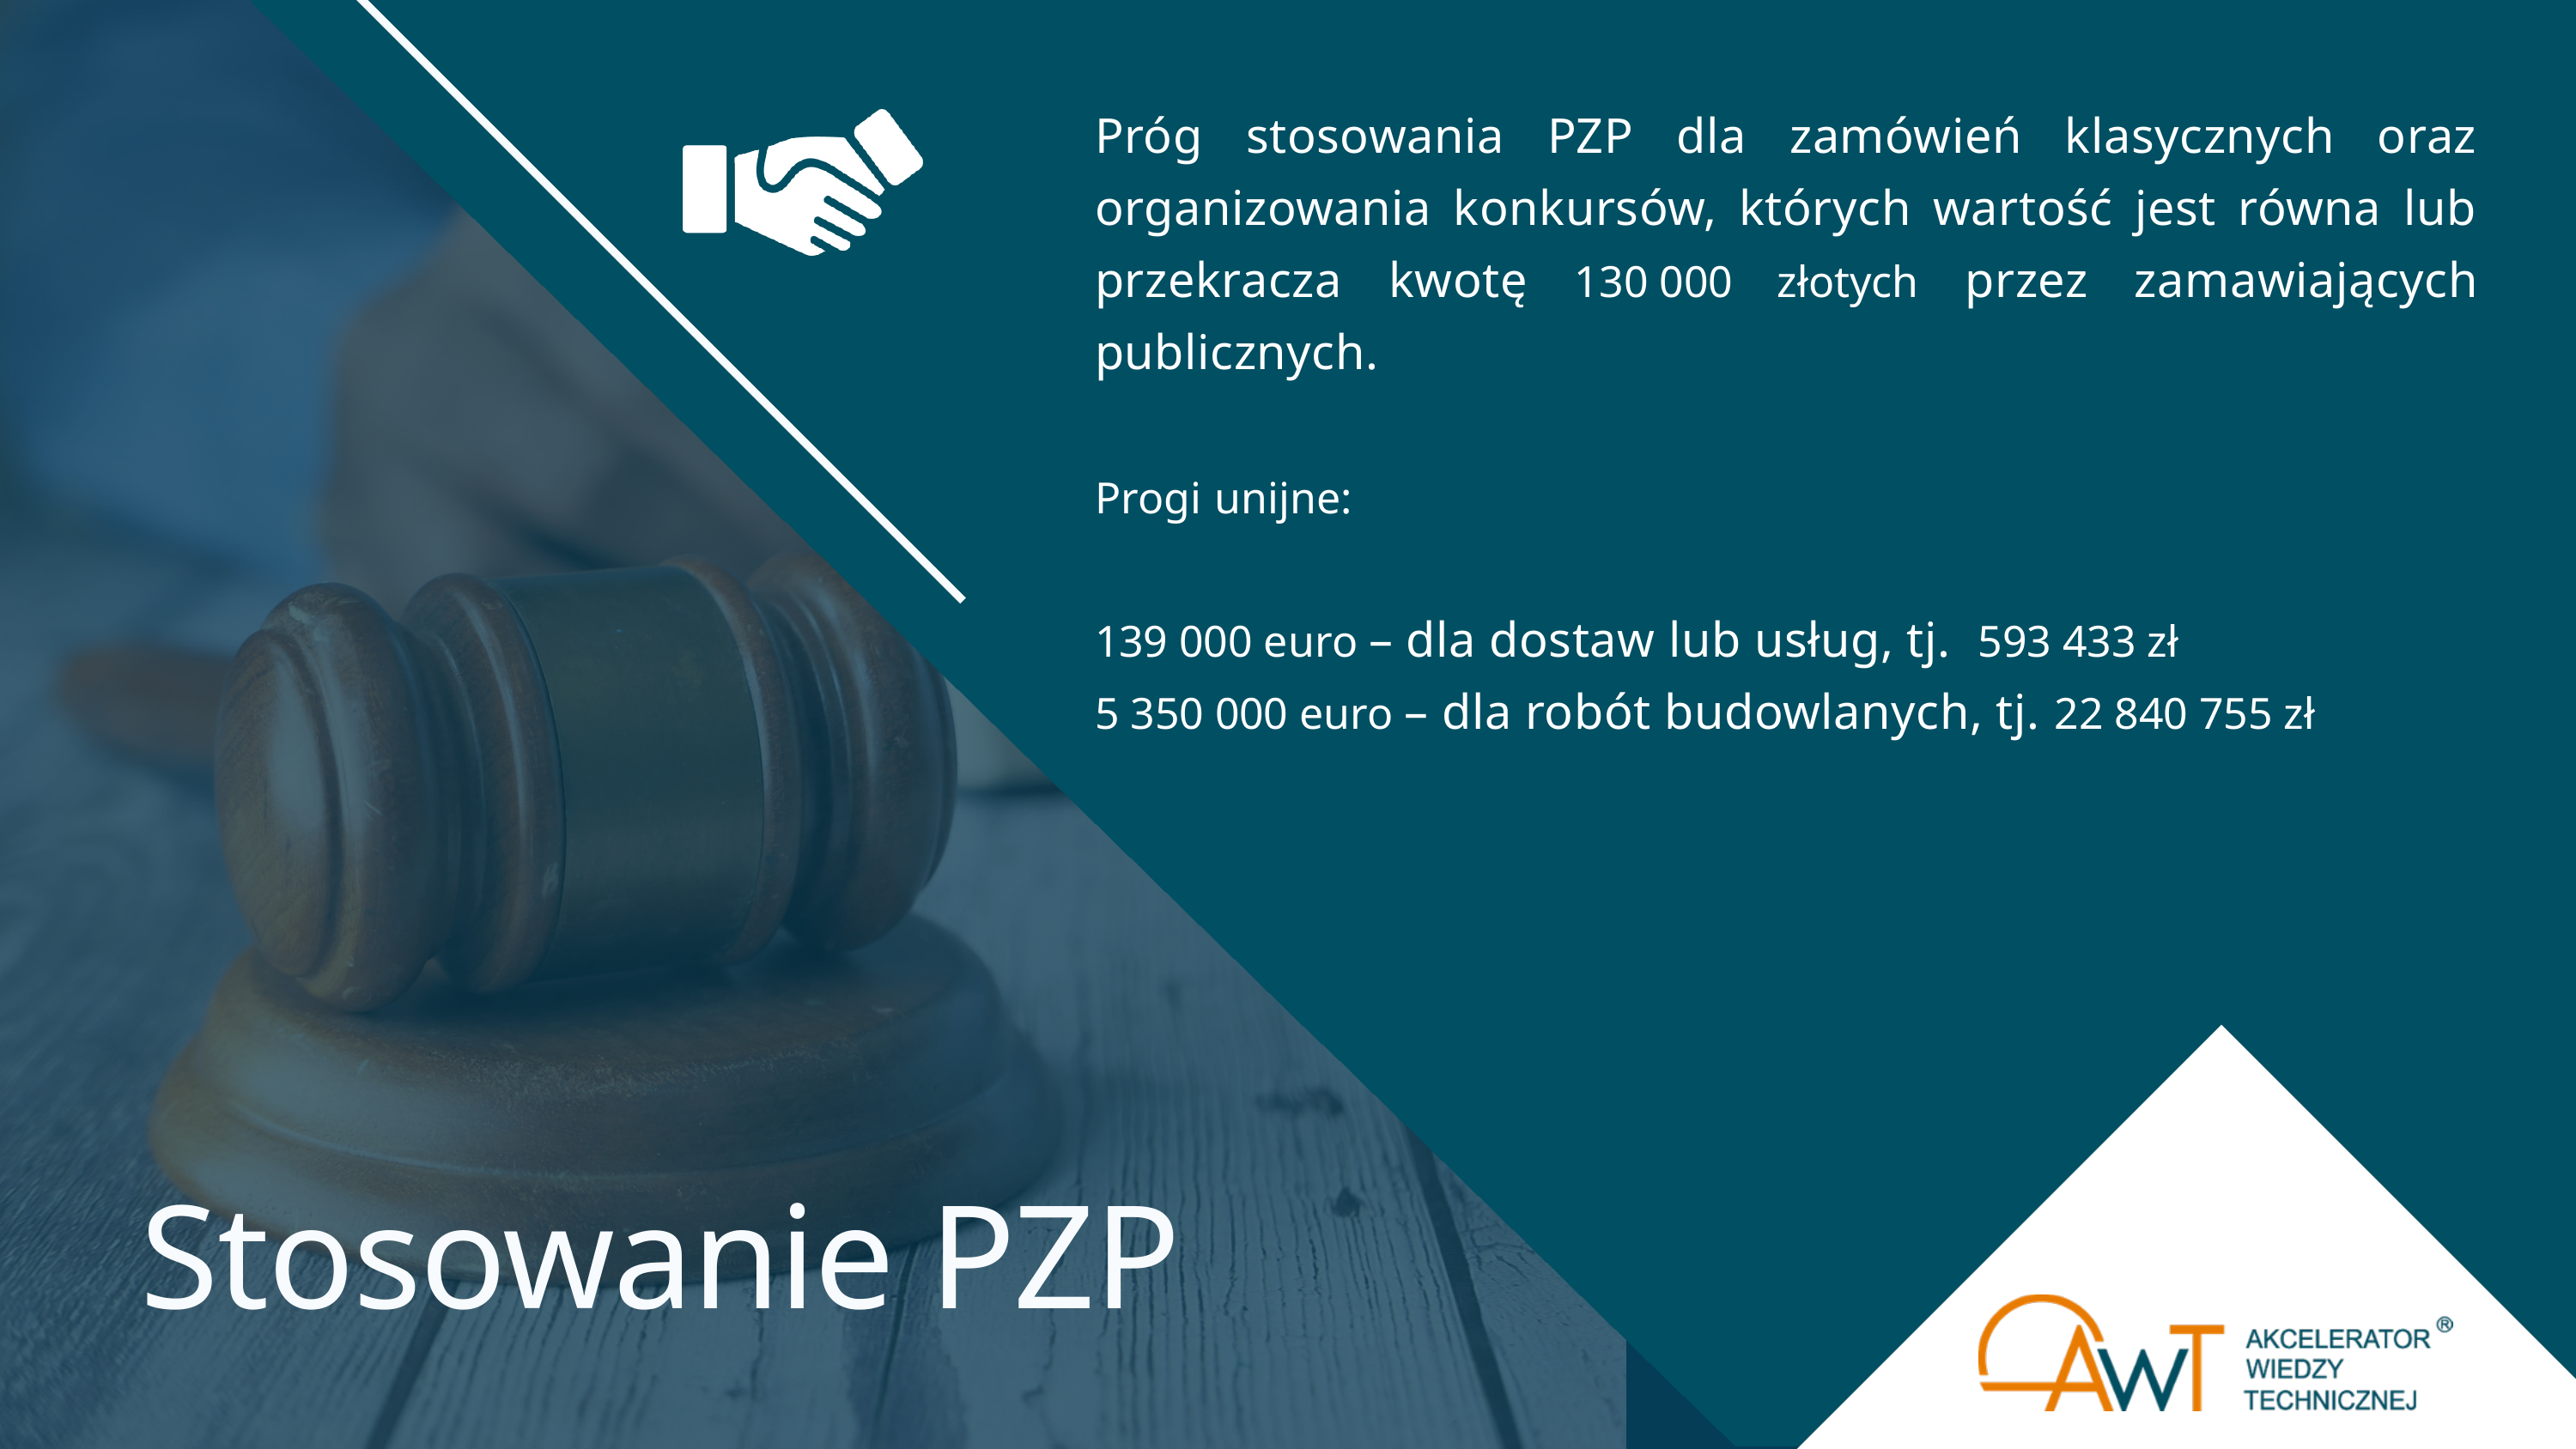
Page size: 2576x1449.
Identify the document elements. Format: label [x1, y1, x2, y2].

picture [1529, 703, 1543, 728]
picture [1833, 200, 1856, 236]
picture [1710, 266, 1730, 297]
picture [1883, 652, 1889, 663]
picture [854, 110, 922, 185]
picture [1850, 275, 1870, 306]
picture [1898, 117, 1905, 124]
picture [1686, 632, 1706, 657]
picture [1319, 634, 1331, 656]
picture [1798, 265, 1807, 296]
picture [1121, 626, 1140, 657]
picture [1370, 706, 1390, 729]
picture [1609, 119, 1630, 152]
picture [1579, 267, 1589, 296]
picture [764, 137, 884, 195]
picture [1907, 626, 1922, 657]
picture [1206, 199, 1226, 224]
picture [2257, 128, 2279, 164]
picture [2040, 199, 2063, 225]
picture [1698, 704, 1719, 729]
picture [1302, 706, 1321, 729]
picture [2287, 200, 2322, 224]
picture [2259, 272, 2293, 296]
picture [1865, 703, 1886, 728]
picture [1242, 698, 1261, 729]
picture [1445, 693, 1467, 729]
picture [2427, 271, 2445, 297]
picture [1668, 693, 1691, 729]
picture [2068, 272, 2086, 296]
picture [1201, 344, 1205, 368]
picture [1570, 200, 1590, 225]
picture [2305, 697, 2314, 728]
picture [1792, 128, 1810, 152]
picture [2151, 199, 2172, 225]
picture [1334, 634, 1355, 657]
picture [1395, 200, 1399, 224]
picture [1634, 698, 1649, 729]
picture [1892, 704, 1914, 740]
picture [1619, 632, 1653, 656]
picture [2002, 199, 2016, 224]
picture [2284, 127, 2301, 153]
picture [2400, 272, 2422, 308]
picture [1294, 490, 1312, 512]
picture [1099, 271, 1121, 308]
picture [2452, 261, 2473, 296]
picture [1716, 621, 1738, 657]
picture [1409, 621, 1431, 657]
picture [1476, 693, 1479, 728]
picture [1844, 127, 1880, 152]
picture [1099, 483, 1118, 512]
picture [1128, 127, 1142, 152]
picture [1680, 117, 1701, 153]
picture [1188, 333, 1192, 368]
picture [1100, 627, 1109, 656]
picture [1294, 272, 1312, 296]
picture [1319, 490, 1338, 513]
picture [2251, 699, 2269, 729]
picture [1706, 220, 1712, 231]
picture [2429, 127, 2449, 153]
picture [1811, 274, 1832, 297]
picture [2064, 627, 2086, 656]
picture [1098, 699, 1116, 729]
picture [2141, 699, 2162, 728]
picture [2379, 271, 2397, 297]
picture [1592, 631, 1612, 657]
picture [2333, 272, 2343, 308]
picture [1315, 343, 1332, 369]
picture [2408, 189, 2411, 224]
picture [1835, 270, 1848, 297]
picture [1578, 693, 1601, 729]
picture [2160, 271, 2179, 297]
picture [2005, 117, 2012, 124]
picture [2309, 117, 2330, 152]
picture [2261, 199, 2283, 225]
picture [1343, 127, 1365, 153]
picture [1999, 271, 2013, 296]
picture [1206, 626, 1225, 657]
picture [1922, 632, 1932, 668]
picture [2227, 699, 2245, 729]
picture [1815, 127, 1835, 153]
picture [1140, 490, 1161, 513]
picture [358, 0, 965, 603]
picture [2456, 128, 2474, 152]
picture [1249, 127, 1267, 153]
picture [2380, 127, 2403, 153]
picture [1996, 127, 2017, 152]
picture [1662, 266, 1681, 297]
picture [1128, 271, 1142, 296]
picture [1888, 127, 1911, 153]
picture [1456, 271, 1479, 297]
picture [2057, 698, 2075, 728]
picture [1182, 698, 1201, 729]
picture [1607, 703, 1630, 729]
picture [1340, 333, 1360, 368]
picture [1759, 632, 1779, 657]
picture [1578, 119, 1601, 152]
picture [1710, 117, 1714, 152]
picture [1125, 490, 1137, 512]
picture [2183, 127, 2200, 153]
picture [735, 150, 881, 255]
picture [1919, 703, 1936, 729]
picture [1643, 199, 1665, 225]
picture [2178, 199, 2196, 225]
picture [1247, 200, 1265, 224]
picture [1218, 698, 1237, 729]
picture [1200, 261, 1218, 296]
picture [1874, 274, 1889, 297]
picture [1176, 199, 1196, 225]
picture [1547, 703, 1570, 729]
picture [1551, 631, 1569, 657]
picture [1291, 127, 1313, 153]
picture [1816, 199, 1830, 224]
picture [1291, 634, 1310, 657]
picture [1319, 127, 1337, 153]
picture [1266, 698, 1285, 729]
picture [1808, 621, 1819, 656]
picture [1147, 272, 1165, 296]
picture [1722, 127, 1741, 153]
picture [1354, 706, 1366, 728]
picture [1728, 693, 1749, 729]
picture [2202, 699, 2221, 728]
picture [1147, 199, 1169, 236]
picture [1317, 271, 1337, 297]
picture [1686, 266, 1706, 297]
picture [0, 0, 1625, 1449]
picture [1552, 119, 1573, 152]
picture [2093, 199, 2110, 225]
picture [1944, 693, 1965, 728]
picture [2351, 271, 2372, 307]
picture [1261, 343, 1281, 368]
picture [1886, 189, 1906, 224]
picture [2421, 200, 2441, 225]
picture [1158, 699, 1176, 729]
picture [1243, 271, 1263, 297]
picture [2029, 626, 2048, 657]
picture [1245, 490, 1263, 512]
picture [1440, 621, 1443, 656]
picture [1225, 271, 1239, 296]
picture [1504, 271, 1524, 307]
picture [1166, 490, 1186, 523]
picture [1981, 627, 1999, 657]
picture [1156, 117, 1163, 124]
picture [1158, 333, 1181, 369]
picture [1758, 703, 1780, 729]
picture [2168, 625, 2178, 656]
picture [2041, 271, 2062, 297]
picture [1972, 724, 1978, 735]
picture [1406, 714, 1425, 718]
picture [2233, 271, 2252, 297]
picture [1133, 698, 1151, 729]
picture [1171, 271, 1192, 297]
picture [2328, 199, 2348, 224]
picture [2199, 194, 2214, 225]
picture [2311, 271, 2330, 297]
picture [1618, 199, 1636, 225]
picture [1617, 693, 1624, 700]
picture [1099, 343, 1121, 380]
picture [2189, 271, 2225, 296]
picture [1836, 703, 1856, 729]
picture [1336, 199, 1356, 225]
picture [1409, 127, 1429, 153]
picture [1297, 200, 1332, 224]
text_box [1759, 1024, 2576, 1449]
picture [1371, 642, 1390, 646]
picture [1406, 199, 1426, 225]
picture [1896, 265, 1914, 296]
picture [1098, 199, 1121, 225]
picture [1968, 127, 1989, 153]
picture [1145, 626, 1164, 657]
picture [2081, 698, 2100, 728]
picture [1176, 127, 1198, 164]
picture [1765, 194, 1780, 225]
picture [1100, 119, 1121, 152]
picture [1787, 631, 1805, 657]
picture [1492, 621, 1514, 657]
picture [2075, 189, 2083, 196]
picture [2242, 199, 2256, 224]
picture [1996, 698, 2011, 729]
picture [2148, 634, 2165, 656]
picture [1393, 261, 1412, 296]
picture [2206, 128, 2224, 152]
picture [1543, 189, 1562, 224]
picture [1230, 626, 1250, 657]
picture [2095, 117, 2099, 152]
picture [1652, 189, 1659, 196]
picture [2114, 626, 2133, 657]
picture [1786, 199, 1808, 225]
picture [2270, 189, 2277, 196]
picture [2011, 704, 2021, 740]
picture [1213, 343, 1230, 369]
picture [2230, 127, 2251, 152]
picture [2134, 127, 2152, 153]
picture [2018, 272, 2036, 296]
picture [1468, 128, 1472, 152]
picture [2166, 698, 2185, 729]
picture [1973, 199, 1993, 225]
picture [2136, 272, 2154, 296]
picture [1854, 631, 1875, 668]
picture [1266, 634, 1285, 657]
picture [2155, 128, 2178, 164]
picture [2132, 200, 2142, 236]
picture [1271, 199, 1293, 225]
picture [1236, 200, 1239, 224]
picture [2356, 199, 2376, 225]
picture [1784, 704, 1819, 728]
picture [1601, 266, 1620, 297]
picture [2285, 706, 2301, 728]
picture [1795, 189, 1802, 196]
picture [2069, 117, 2087, 152]
picture [1457, 189, 1476, 224]
picture [1370, 128, 1405, 152]
picture [2117, 698, 2136, 729]
picture [1573, 626, 1588, 657]
picture [1438, 127, 1459, 152]
picture [1128, 344, 1149, 369]
picture [1277, 491, 1285, 523]
picture [1935, 200, 1969, 224]
picture [1451, 631, 1471, 657]
picture [1669, 200, 1704, 224]
picture [2020, 194, 2034, 225]
picture [1483, 266, 1498, 297]
picture [1522, 631, 1545, 657]
picture [1327, 706, 1346, 729]
picture [1513, 199, 1534, 224]
picture [1479, 127, 1499, 153]
picture [1128, 199, 1142, 224]
picture [2300, 272, 2303, 296]
picture [1825, 693, 1828, 728]
picture [1673, 621, 1676, 656]
picture [1600, 199, 1613, 224]
picture [1287, 344, 1309, 380]
picture [1956, 128, 1959, 152]
picture [1182, 626, 1201, 657]
picture [2089, 626, 2108, 657]
picture [1825, 632, 1845, 657]
picture [1218, 491, 1236, 513]
picture [1416, 272, 1450, 296]
picture [2411, 127, 2425, 152]
picture [1272, 271, 1289, 297]
picture [2069, 199, 2087, 225]
picture [2005, 626, 2024, 657]
picture [1778, 275, 1795, 296]
picture [2101, 189, 2108, 196]
picture [1236, 344, 1255, 368]
picture [1487, 703, 1507, 729]
picture [1915, 128, 1949, 152]
picture [1743, 189, 1762, 224]
picture [683, 146, 726, 233]
picture [1365, 199, 1386, 224]
picture [2106, 127, 2126, 153]
picture [1969, 271, 1991, 308]
picture [1626, 266, 1646, 297]
picture [1483, 199, 1505, 225]
picture [1861, 199, 1878, 225]
picture [1146, 127, 1169, 153]
picture [2451, 189, 2473, 225]
picture [1270, 122, 1285, 153]
